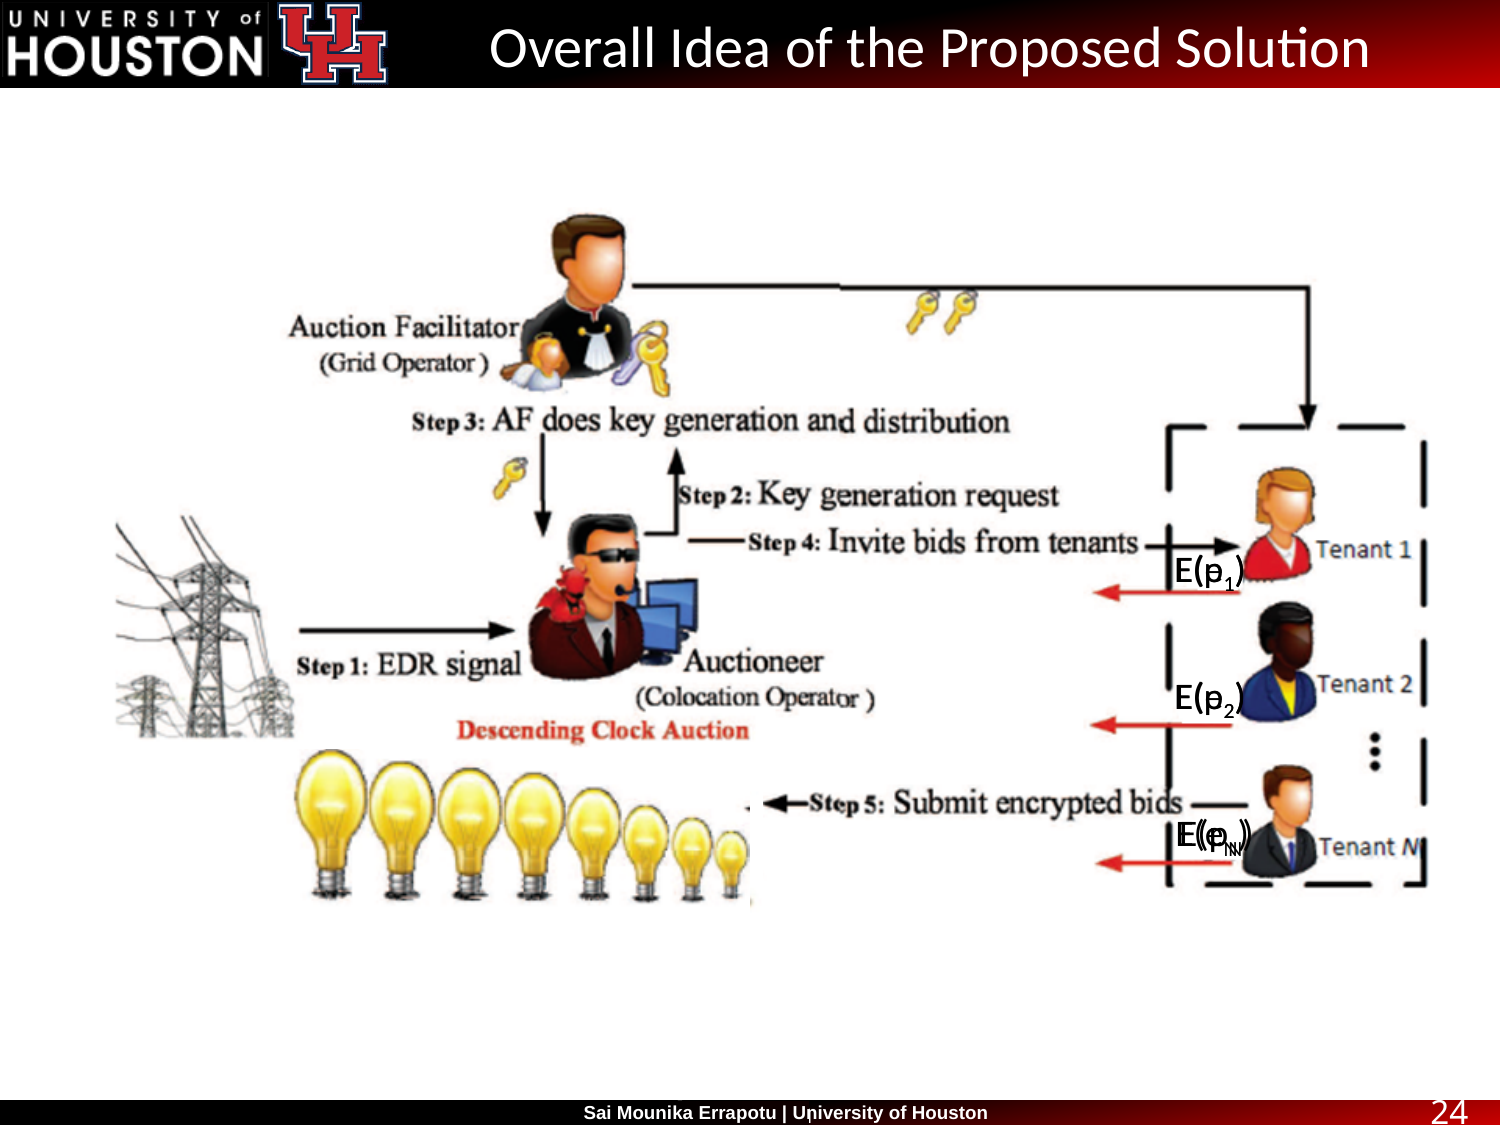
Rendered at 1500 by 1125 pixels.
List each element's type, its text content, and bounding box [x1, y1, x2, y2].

title Overall Idea of the Proposed Solution [474, 12, 1438, 75]
picture [270, 0, 389, 88]
picture [48, 207, 1451, 918]
picture [2, 2, 269, 77]
